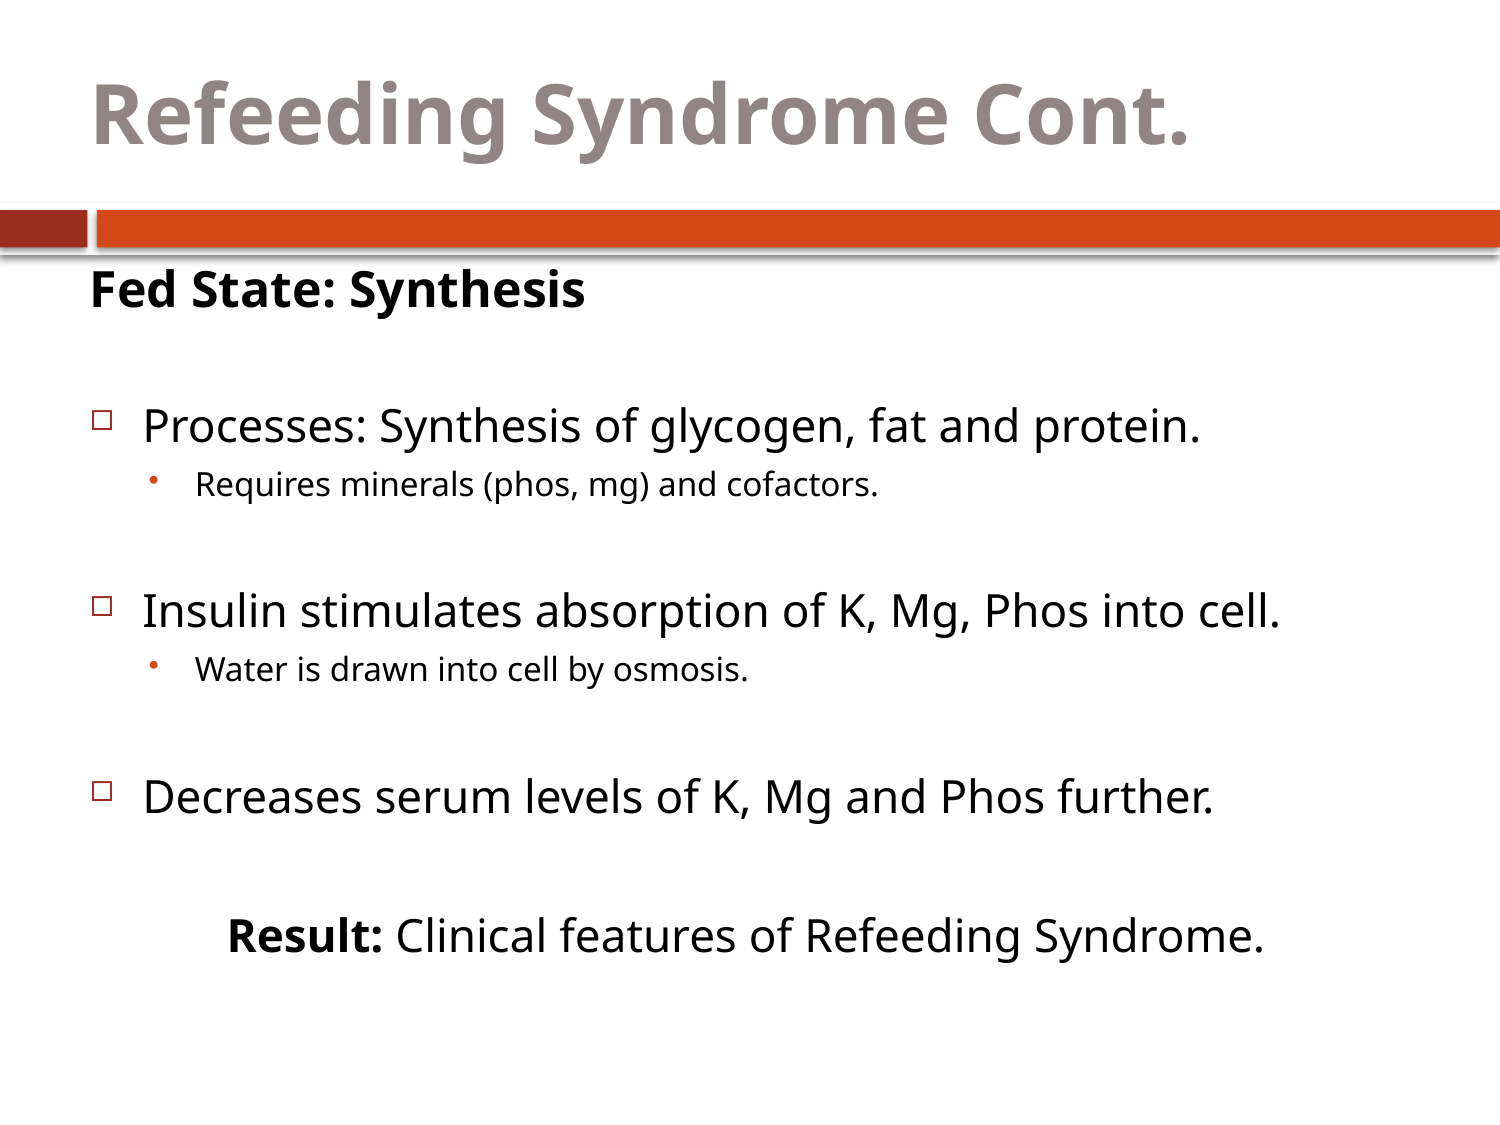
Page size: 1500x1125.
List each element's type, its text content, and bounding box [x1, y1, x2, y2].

list Fed State: Synthesis Processes: Synthesis of glycogen, fat and protein. Requires minerals (phos, mg) and cofactors. Insulin stimulates absorption of K, Mg, Phos into cell. Water is drawn into cell by osmosis. Decreases serum levels of K, Mg and Phos further. Result: Clinical features of Refeeding Syndrome. [75, 249, 1418, 1000]
title Refeeding Syndrome Cont. [75, 24, 1418, 198]
